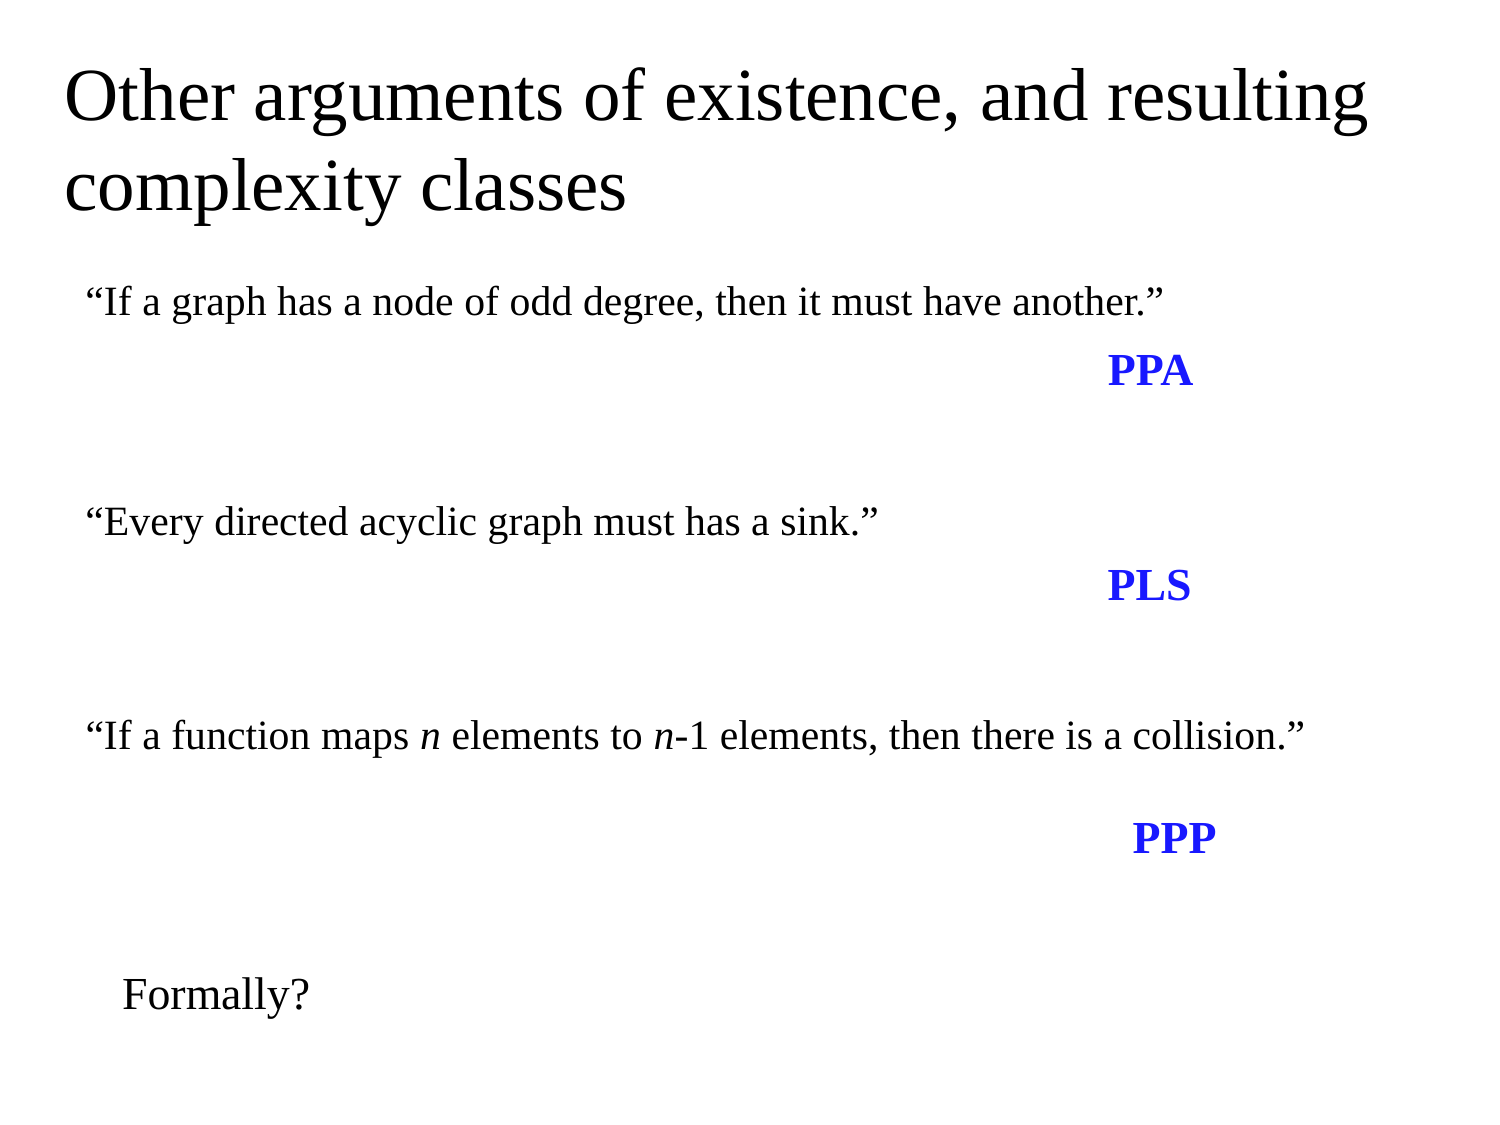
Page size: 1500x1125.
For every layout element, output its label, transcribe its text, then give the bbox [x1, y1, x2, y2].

text_box “If a graph has a node of odd degree, then it must have another.” [70, 266, 1240, 332]
title Other arguments of existence, and resulting complexity classes [49, 41, 1451, 230]
text_box Formally? [107, 956, 326, 1026]
text_box PPA [1093, 332, 1209, 402]
text_box [0, 0, 1500, 213]
text_box “If a function maps n elements to n-1 elements, then there is a collision.” [70, 700, 1361, 765]
text_box PLS [1092, 547, 1207, 618]
text_box PPP [1117, 800, 1232, 870]
text_box “Every directed acyclic graph must has a sink.” [70, 486, 1175, 552]
